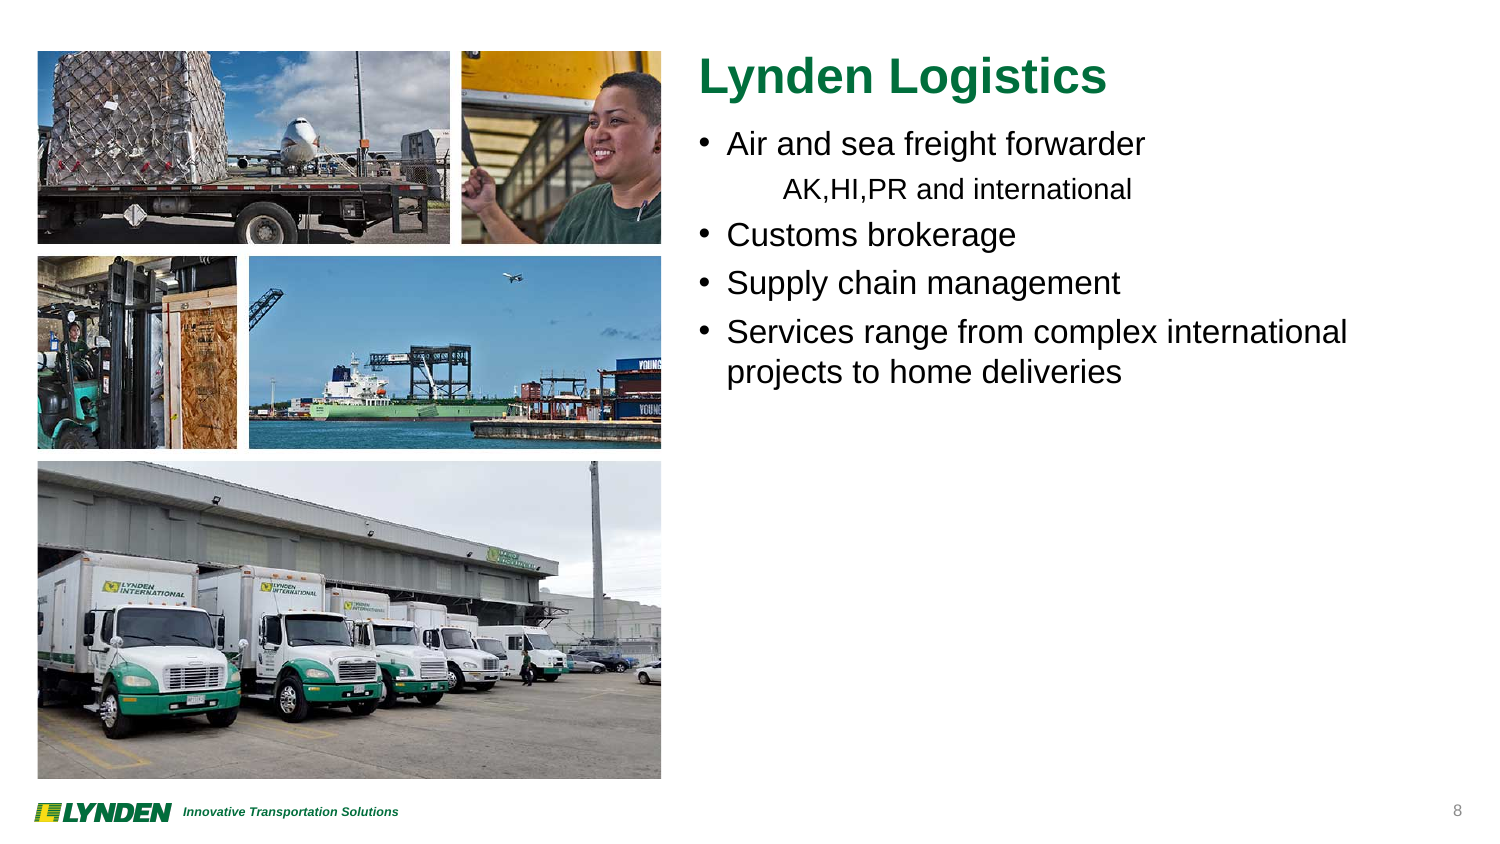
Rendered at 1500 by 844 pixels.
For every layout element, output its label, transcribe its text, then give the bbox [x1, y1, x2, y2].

title Lynden Logistics [698, 0, 1463, 104]
slide_number 8 [1442, 799, 1463, 820]
list Air and sea freight forwarder AK,HI,PR and international Customs brokerage Supply chain management Services range from complex international projects to home deliveries [698, 121, 1463, 779]
picture [37, 51, 662, 780]
